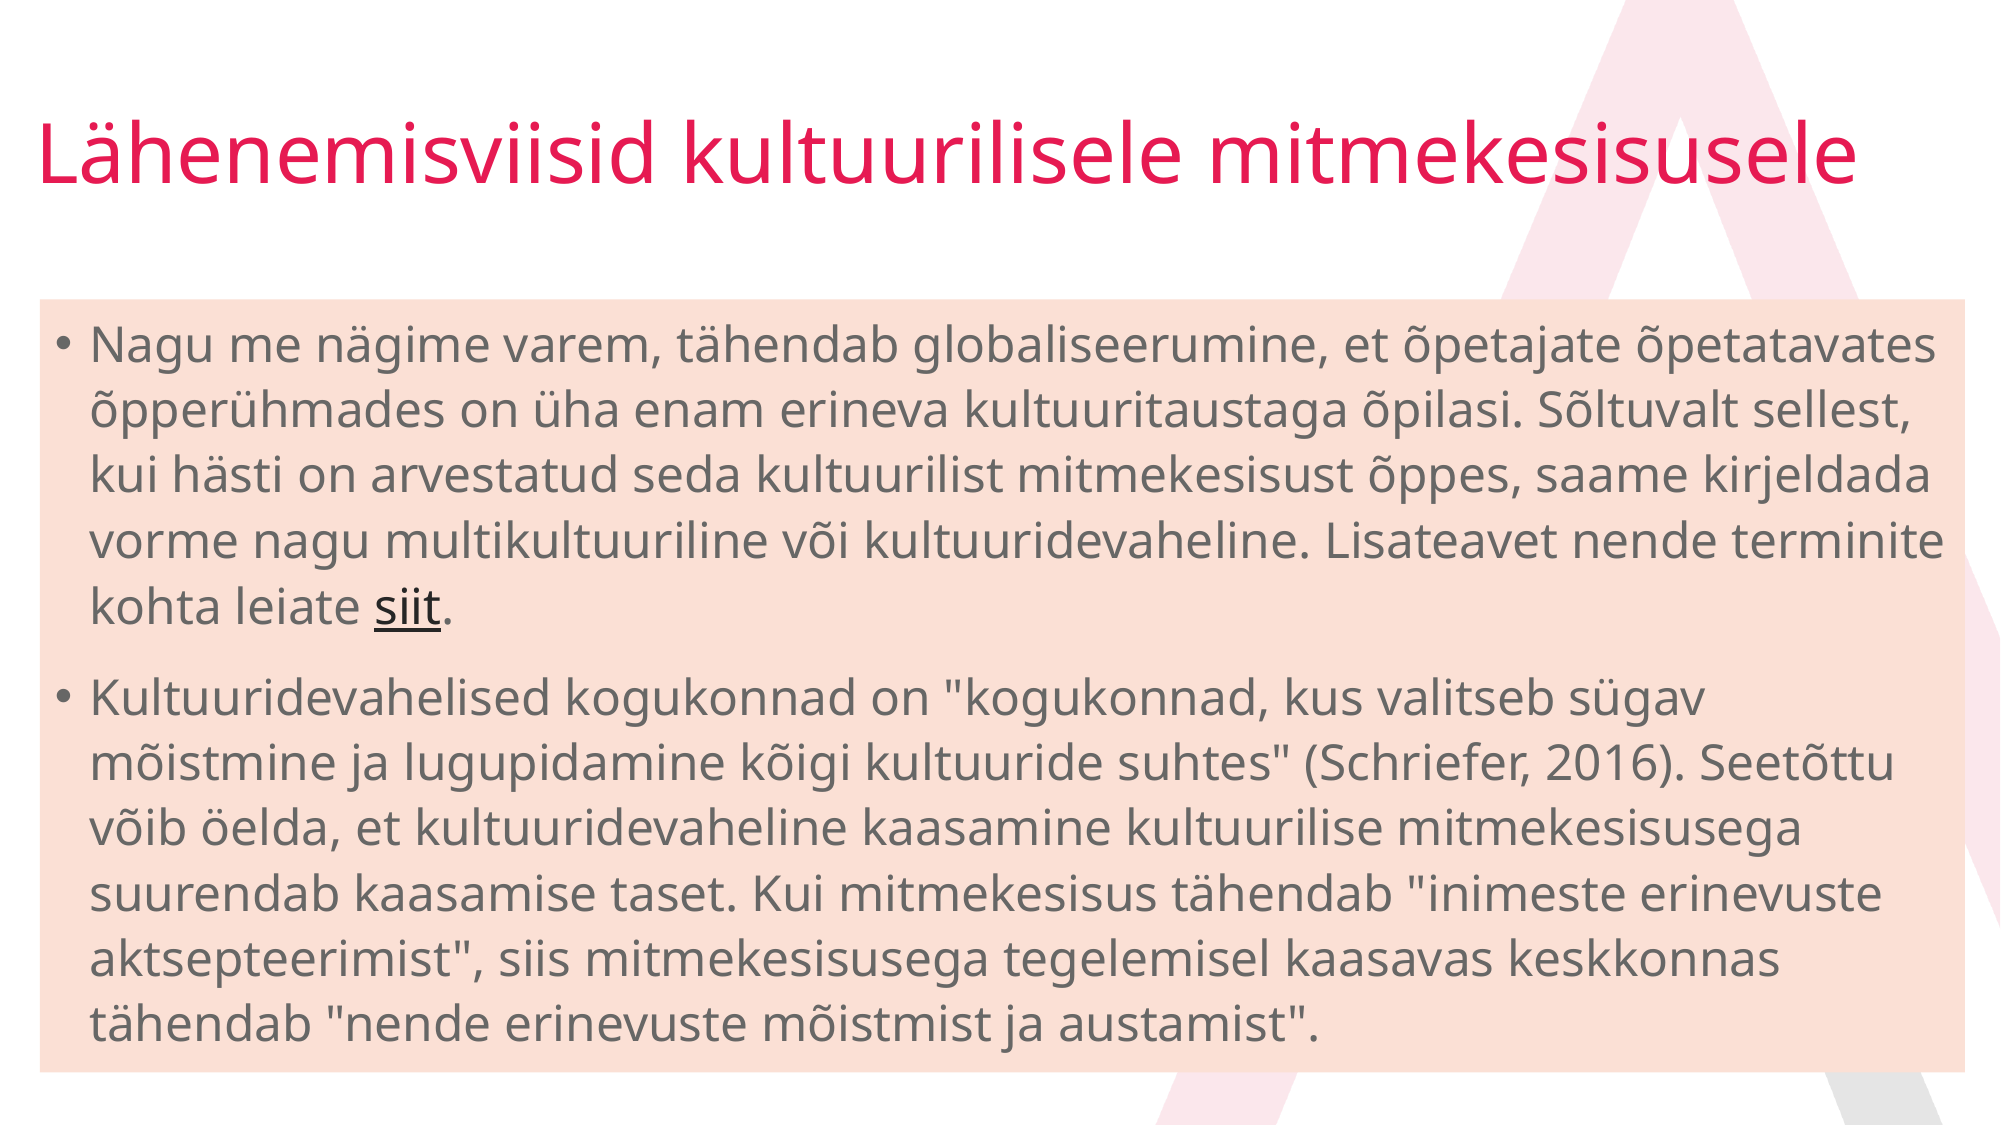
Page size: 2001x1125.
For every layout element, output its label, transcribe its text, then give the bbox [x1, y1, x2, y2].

picture [1148, 0, 2001, 1125]
title Lähenemisviisid kultuurilisele mitmekesisusele [20, 59, 2000, 253]
list Nagu me nägime varem, tähendab globaliseerumine, et õpetajate õpetatavates õpperühmades on üha enam erineva kultuuritaustaga õpilasi. Sõltuvalt sellest, kui hästi on arvestatud seda kultuurilist mitmekesisust õppes, saame kirjeldada vorme nagu multikultuuriline või kultuuridevaheline. Lisateavet nende terminite kohta leiate siit. Kultuuridevahelised kogukonnad on "kogukonnad, kus valitseb sügav mõistmine ja lugupidamine kõigi kultuuride suhtes" (Schriefer, 2016). Seetõttu võib öelda, et kultuuridevaheline kaasamine kultuurilise mitmekesisusega suurendab kaasamise taset. Kui mitmekesisus tähendab "inimeste erinevuste aktsepteerimist", siis mitmekesisusega tegelemisel kaasavas keskkonnas tähendab "nende erinevuste mõistmist ja austamist". [39, 299, 1965, 1073]
